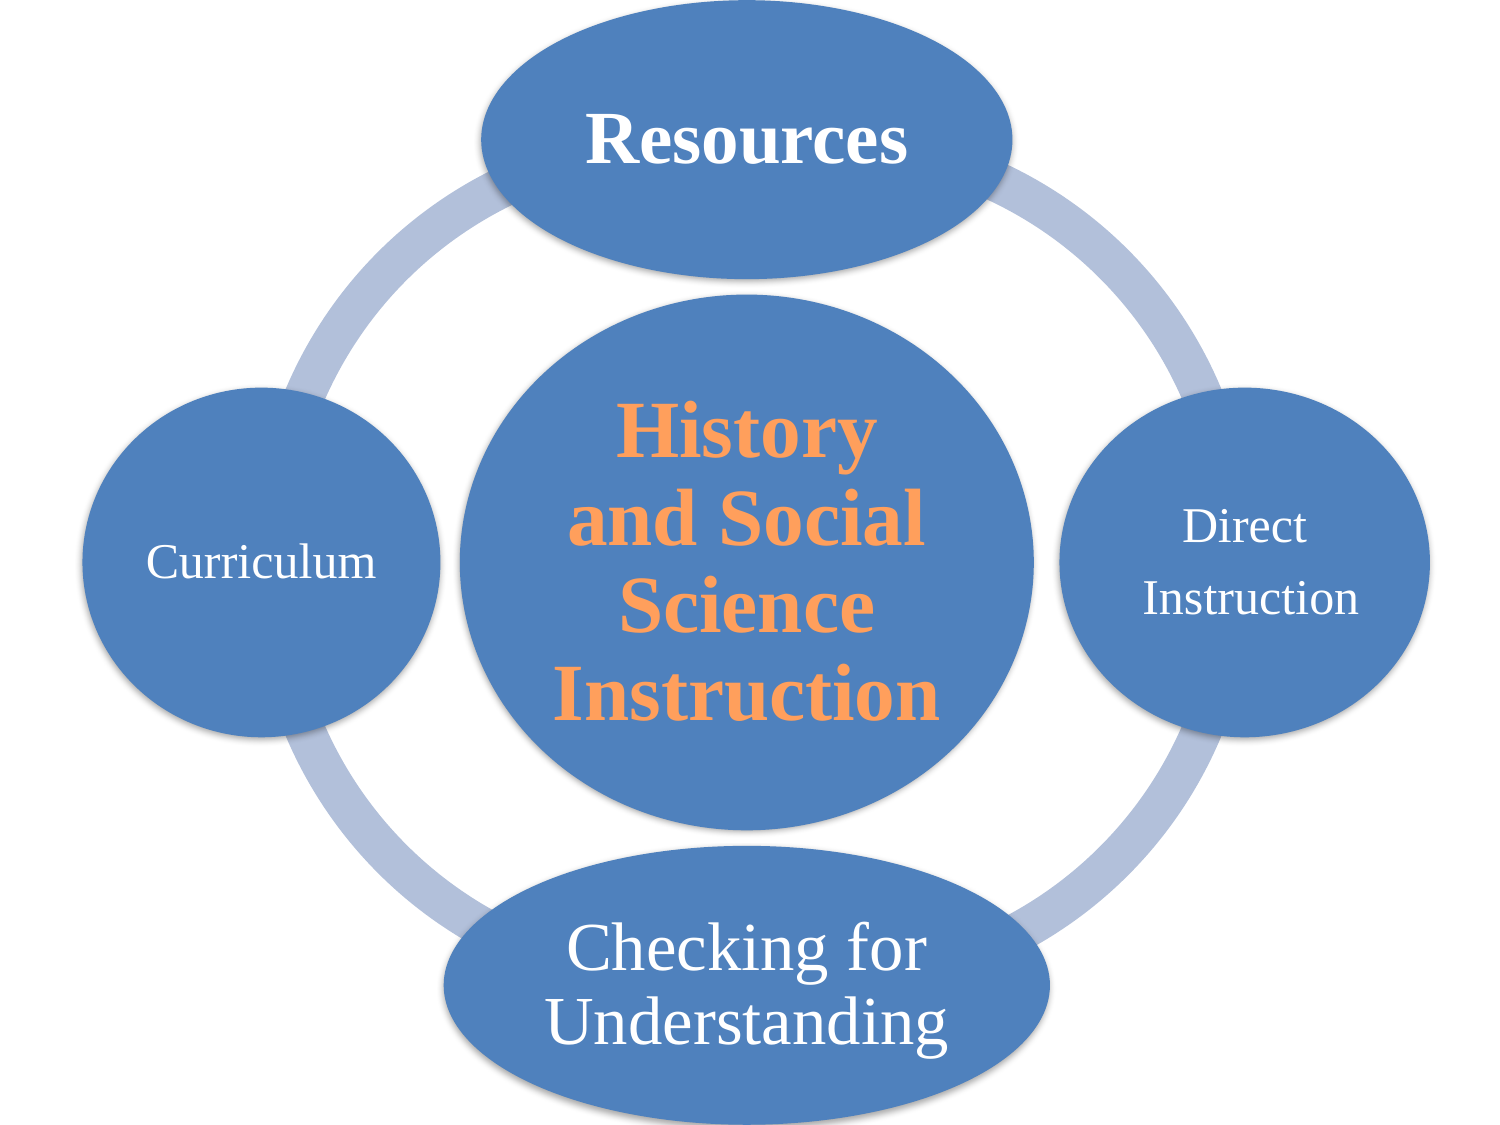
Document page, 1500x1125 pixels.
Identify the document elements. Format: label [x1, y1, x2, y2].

list [0, 0, 1500, 1125]
